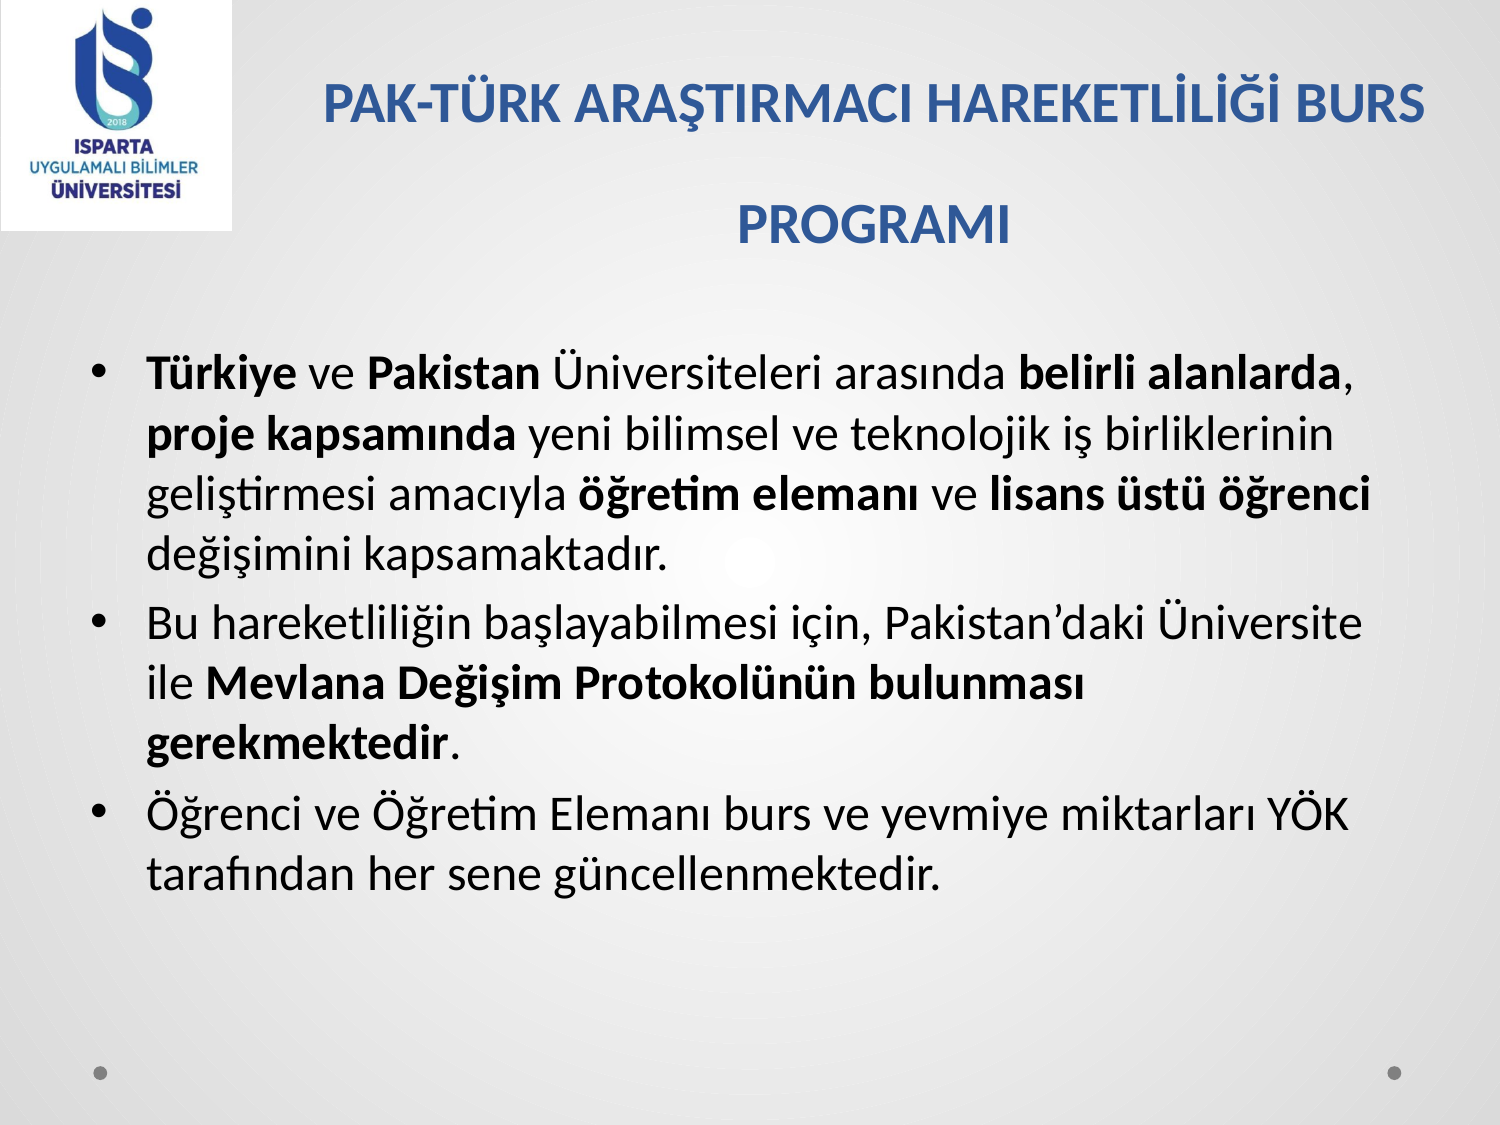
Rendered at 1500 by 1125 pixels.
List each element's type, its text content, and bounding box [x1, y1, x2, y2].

picture [1, 0, 232, 231]
title PAK-TÜRK ARAŞTIRMACI HAREKETLİLİĞİ BURS PROGRAMI [289, 113, 1461, 263]
list Türkiye ve Pakistan Üniversiteleri arasında belirli alanlarda, proje kapsamında yeni bilimsel ve teknolojik iş birliklerinin geliştirmesi amacıyla öğretim elemanı ve lisans üstü öğrenci değişimini kapsamaktadır. Bu hareketliliğin başlayabilmesi için, Pakistan’daki Üniversite ile Mevlana Değişim Protokolünün bulunması gerekmektedir. Öğrenci ve Öğretim Elemanı burs ve yevmiye miktarları YÖK tarafından her sene güncellenmektedir. [75, 262, 1425, 1005]
